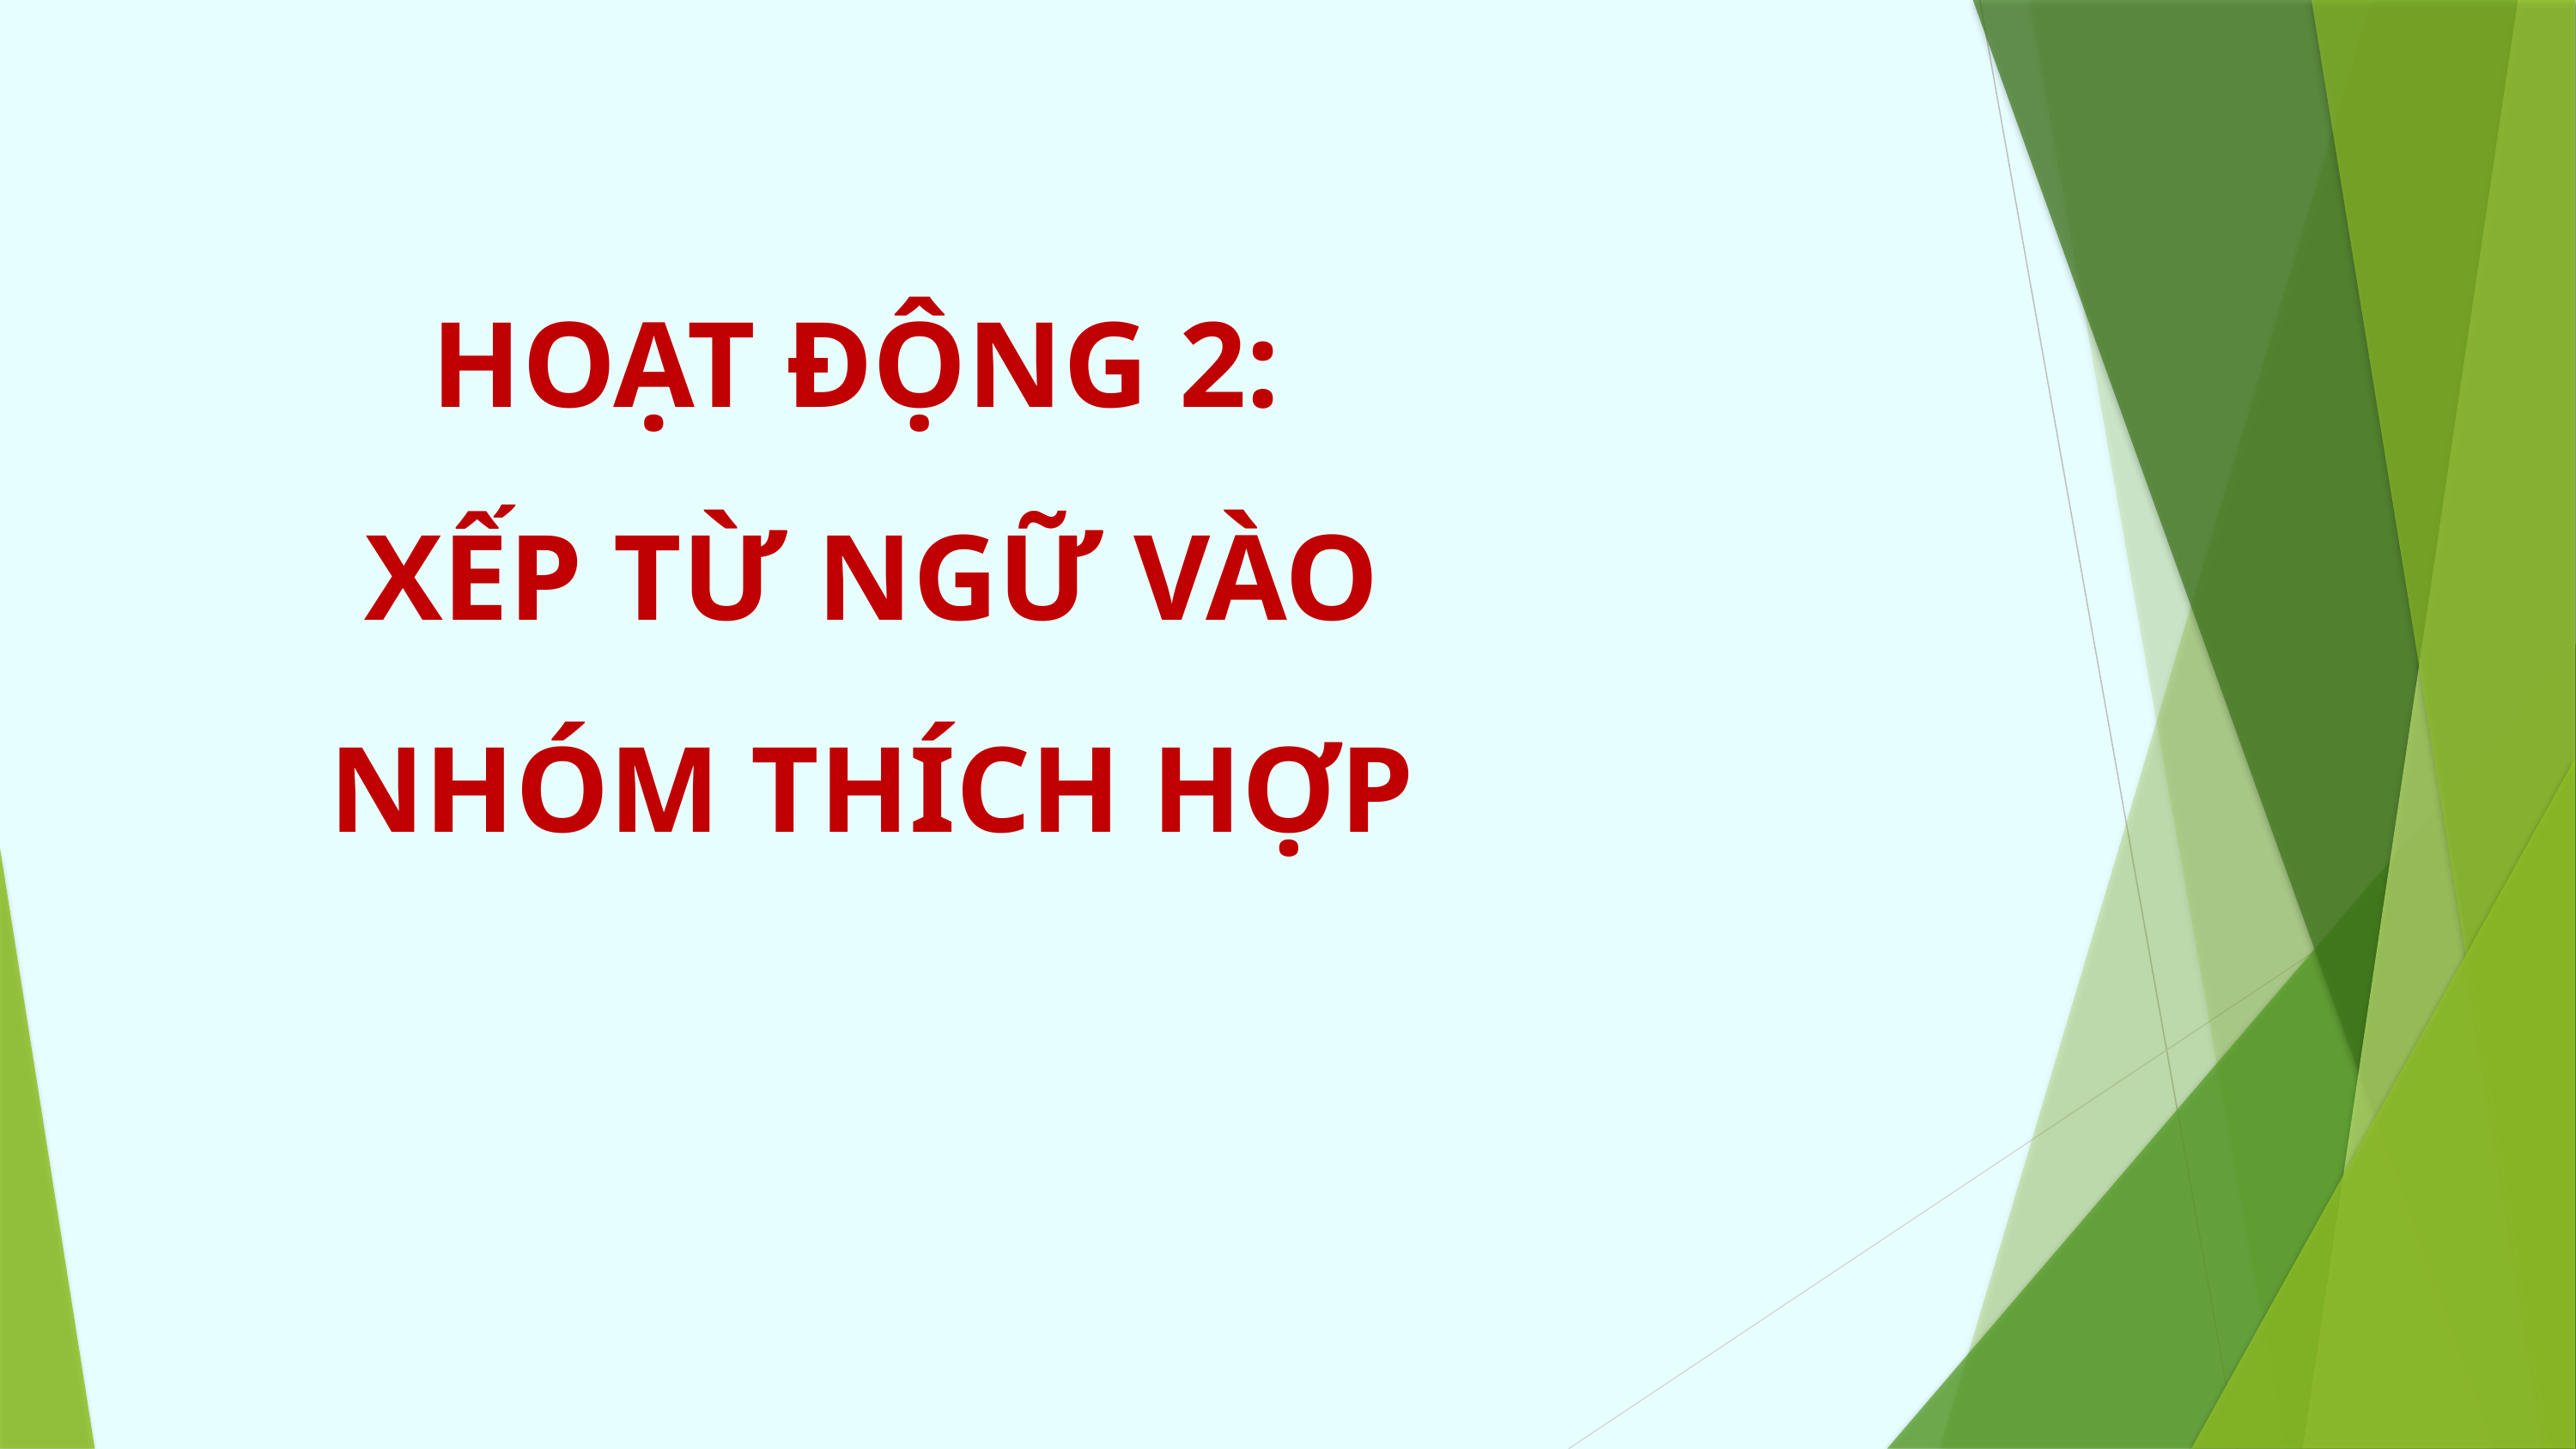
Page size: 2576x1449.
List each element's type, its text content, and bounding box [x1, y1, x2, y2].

text_box HOẠT ĐỘNG 2: XẾP TỪ NGỮ VÀO NHÓM THÍCH HỢP [298, 219, 1445, 857]
